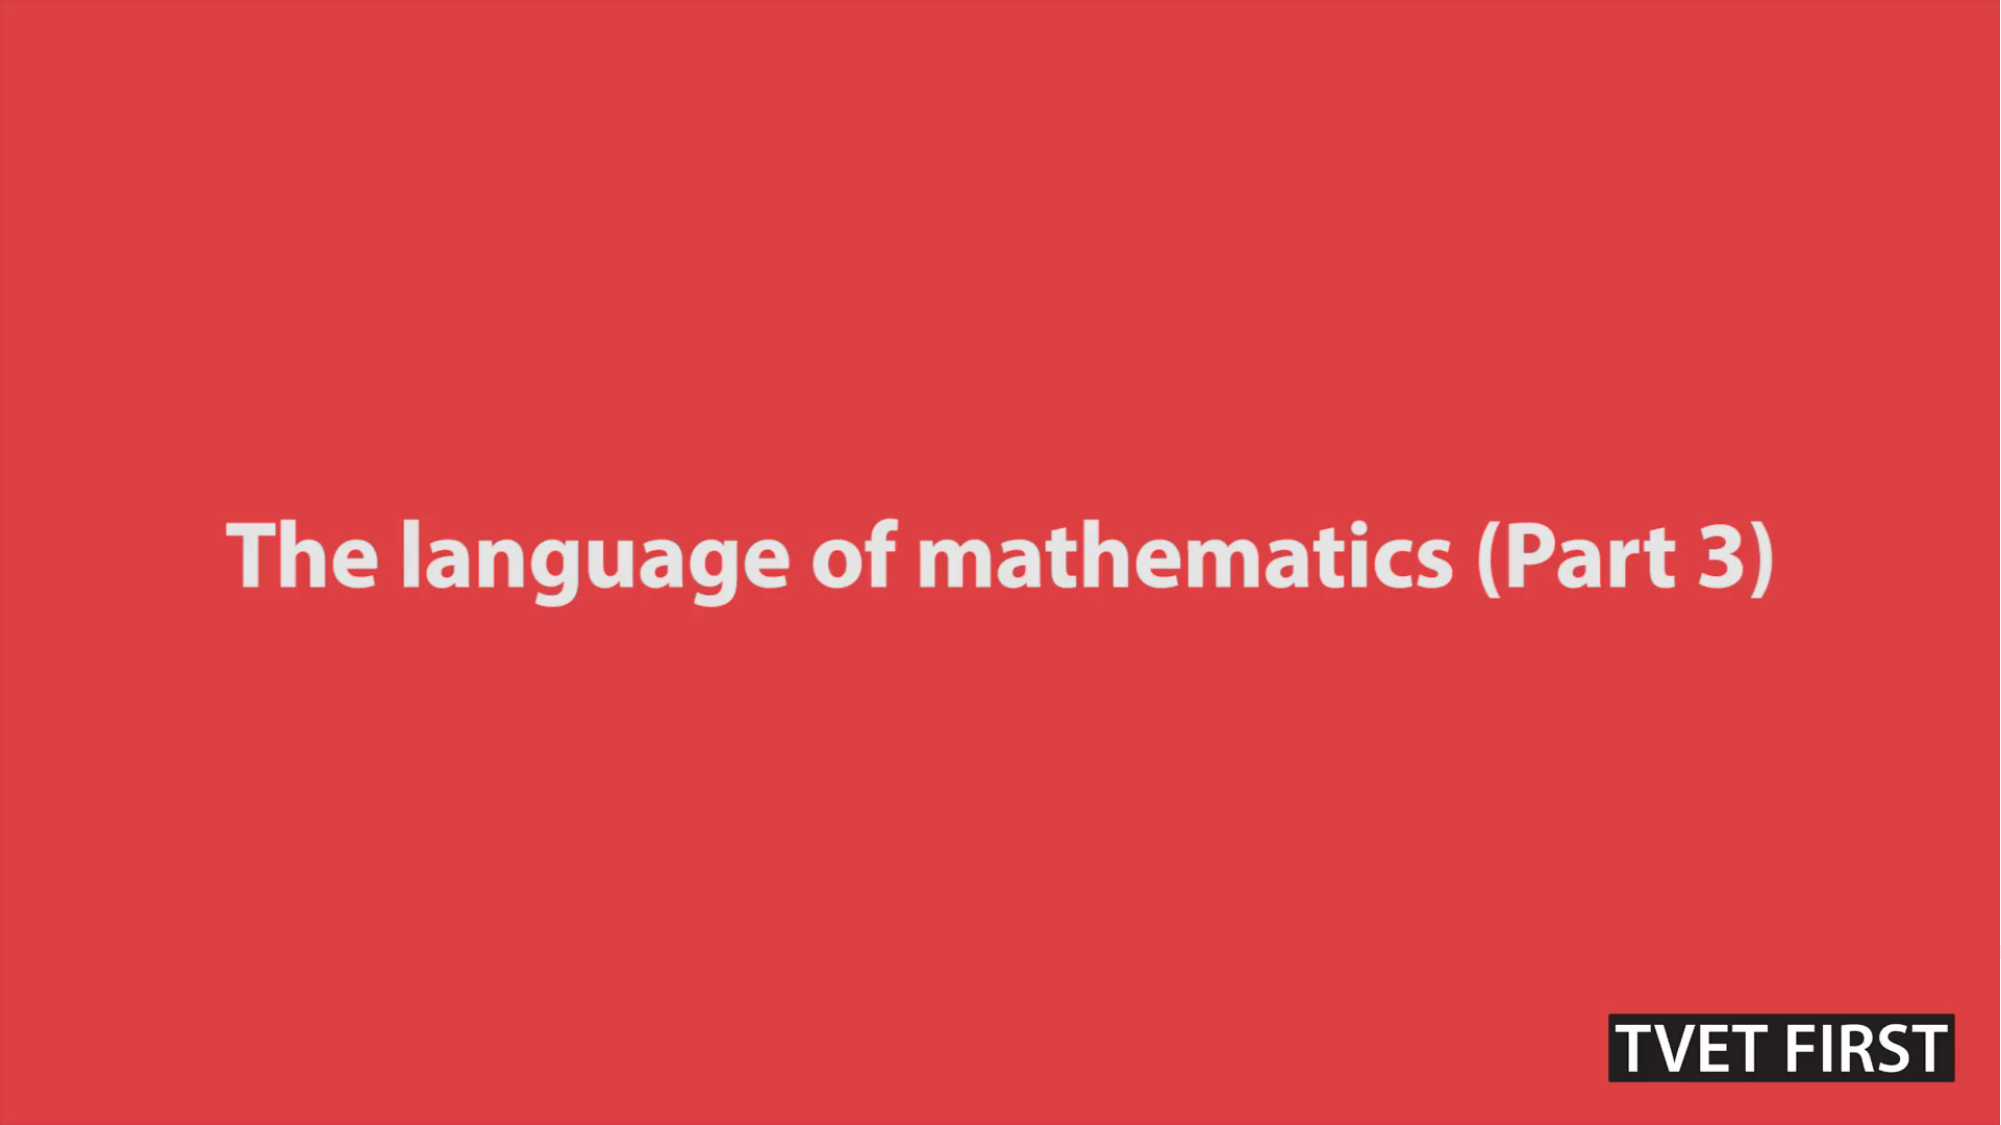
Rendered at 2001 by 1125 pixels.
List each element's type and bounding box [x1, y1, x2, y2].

text_box [0, 0, 2000, 1125]
